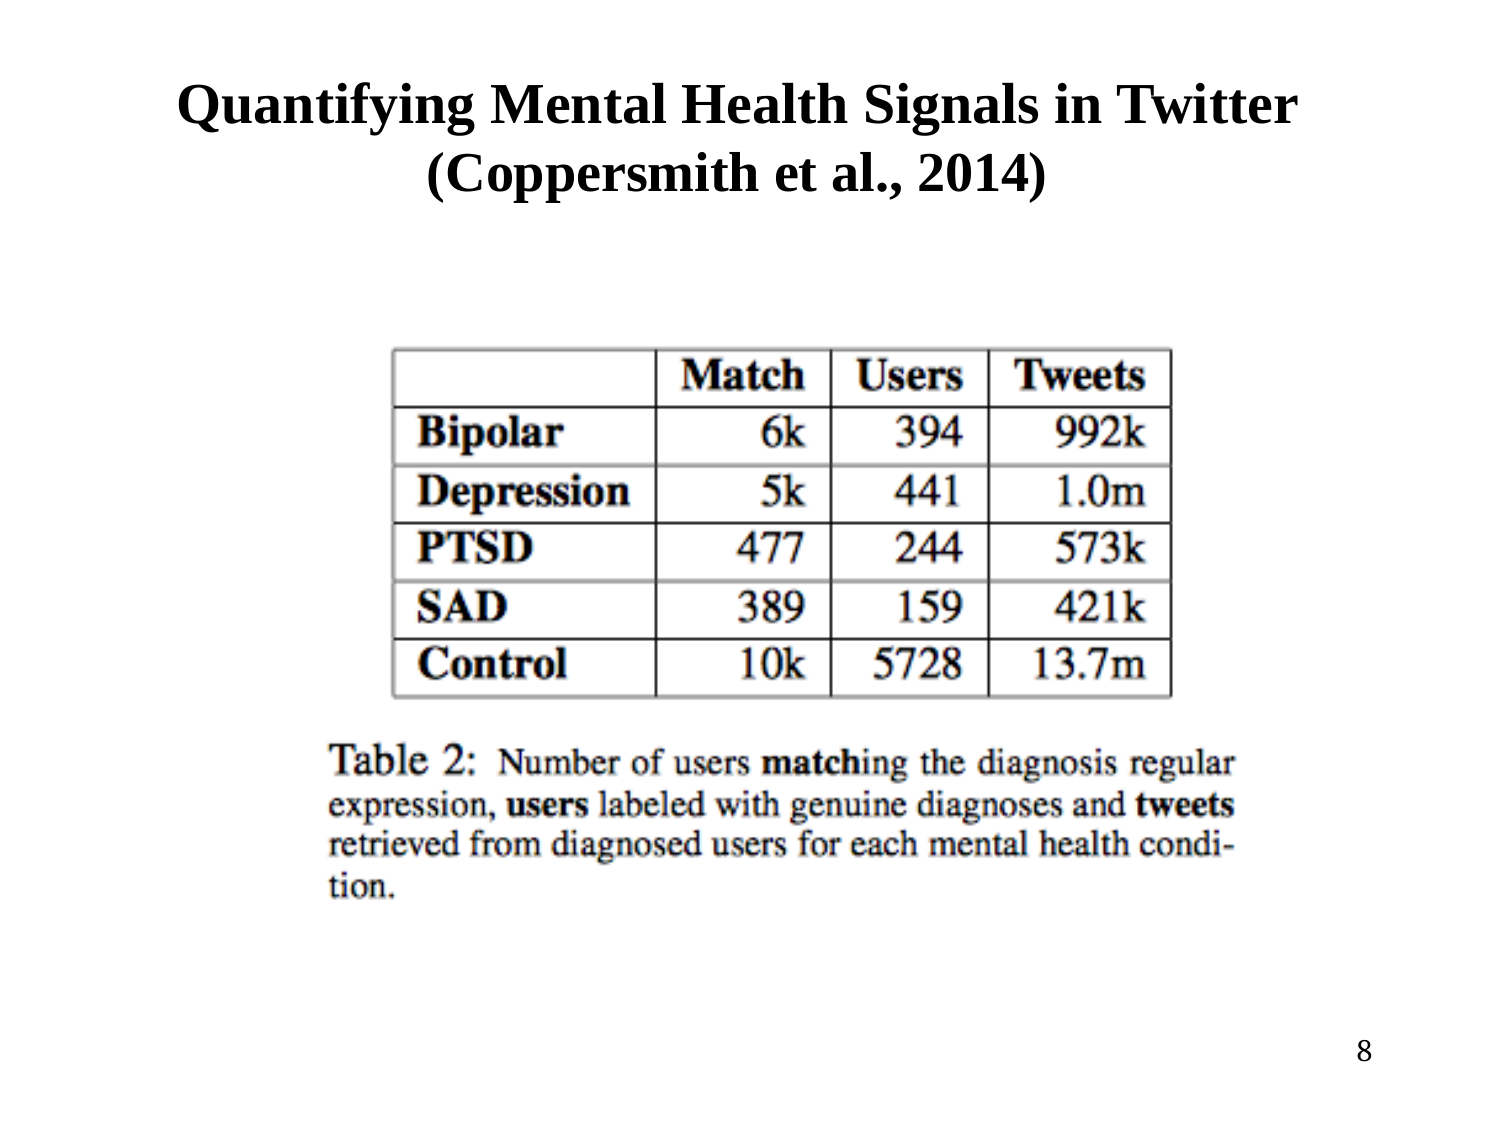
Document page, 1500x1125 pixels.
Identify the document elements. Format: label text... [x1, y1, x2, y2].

slide_number 8 [1074, 1024, 1388, 1101]
picture [239, 266, 1279, 937]
title Quantifying Mental Health Signals in Twitter (Coppersmith et al., 2014) [99, 58, 1375, 211]
